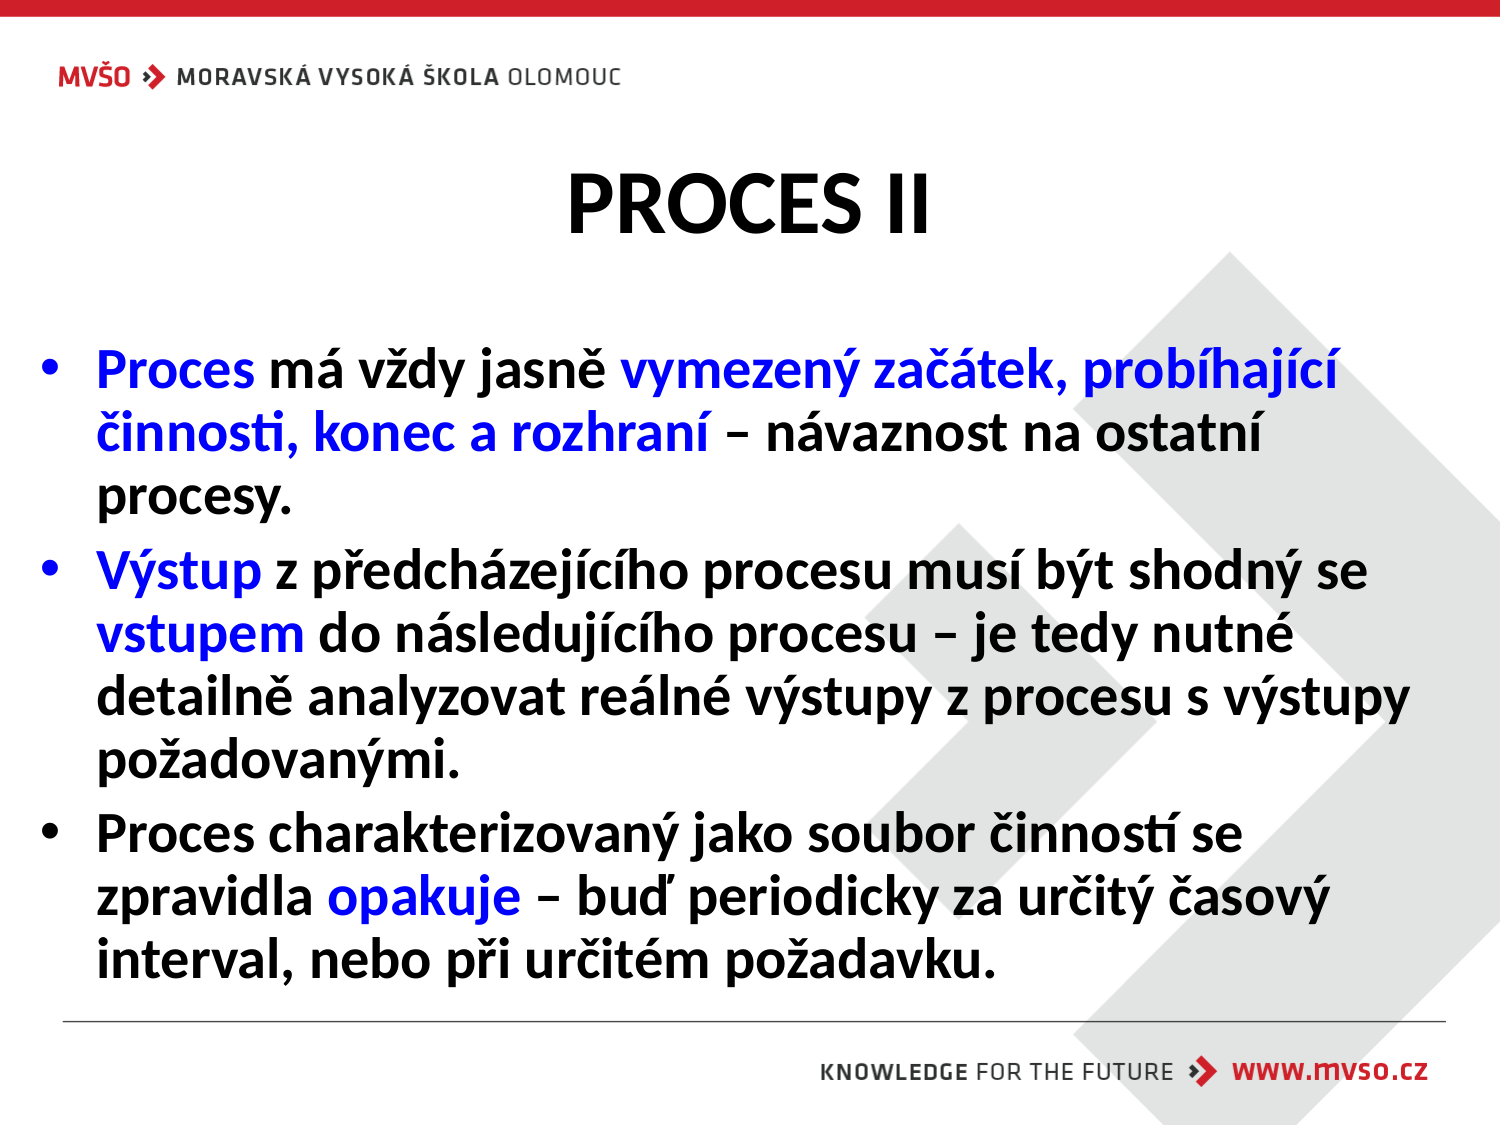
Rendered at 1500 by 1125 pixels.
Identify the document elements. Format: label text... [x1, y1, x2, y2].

list Proces má vždy jasně vymezený začátek, probíhající činnosti, konec a rozhraní – návaznost na ostatní procesy. Výstup z předcházejícího procesu musí být shodný se vstupem do následujícího procesu – je tedy nutné detailně analyzovat reálné výstupy z procesu s výstupy požadovanými. Proces charakterizovaný jako soubor činností se zpravidla opakuje – buď periodicky za určitý časový interval, nebo při určitém požadavku. [24, 331, 1469, 1012]
title PROCES II [75, 103, 1425, 291]
picture [0, 0, 1500, 1125]
